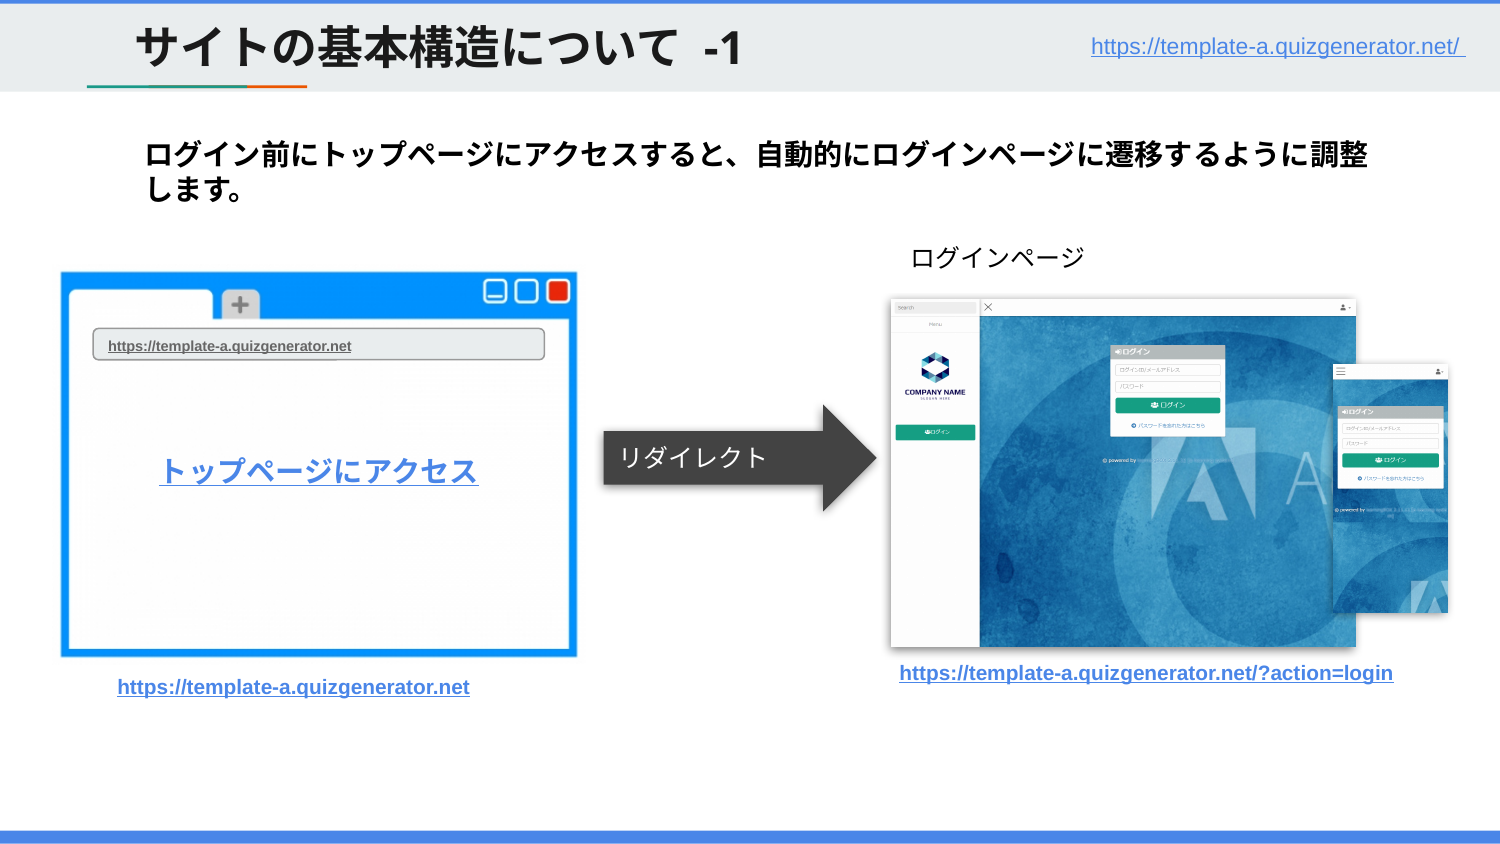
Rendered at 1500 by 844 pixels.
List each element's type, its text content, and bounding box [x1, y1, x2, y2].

text_box https://template-a.quizgenerator.net [102, 672, 488, 799]
text_box https://template-a.quizgenerator.net/ [1076, 17, 1489, 79]
text_box リダイレクト [603, 404, 877, 512]
text_box [0, 830, 1500, 844]
picture [51, 264, 586, 666]
text_box ログイン前にトップページにアクセスすると、自動的にログインページに遷移するように調整します。 [129, 120, 1404, 215]
text_box ログインページ [895, 227, 1360, 287]
text_box https://template-a.quizgenerator.net/?action=login [884, 645, 1434, 780]
text_box [0, 0, 1500, 4]
title サイトの基本構造について -1 [119, 4, 1381, 92]
picture [890, 299, 1449, 648]
